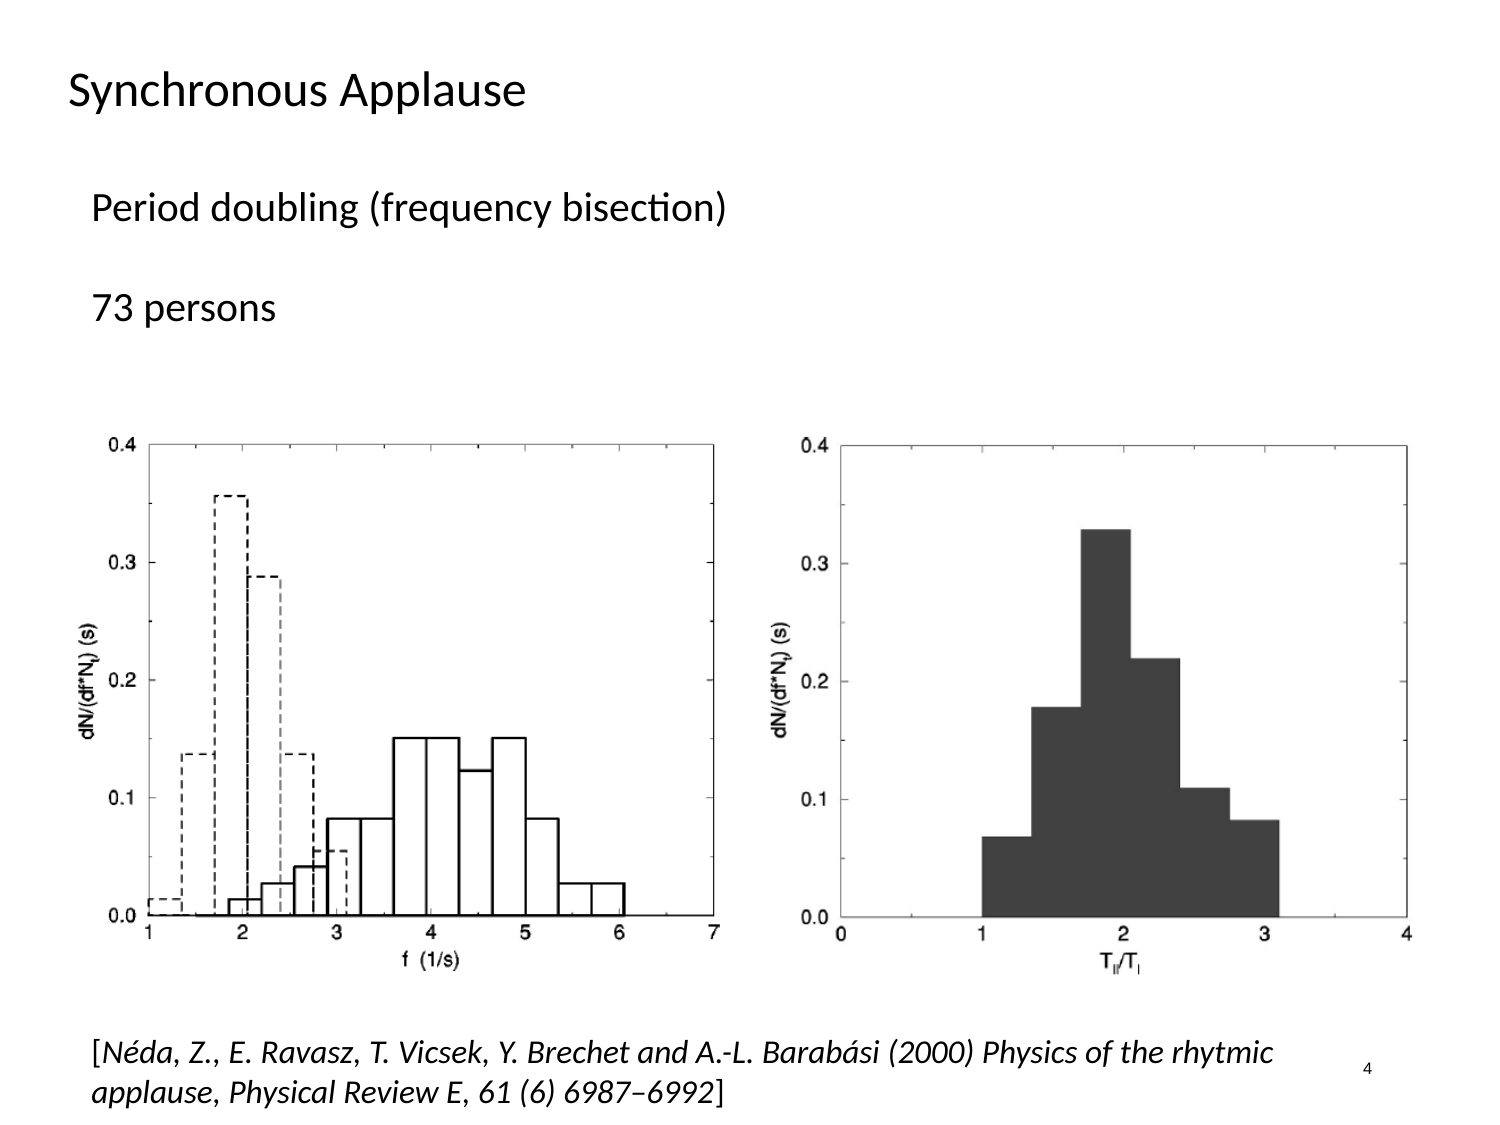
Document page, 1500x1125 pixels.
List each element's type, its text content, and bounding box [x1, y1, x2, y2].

text_box Period doubling (frequency bisection) 73 persons [Néda, Z., E. Ravasz, T. Vicsek, Y. Brechet and A.-L. Barabási (2000) Physics of the rhytmic applause, Physical Review E, 61 (6) 6987–6992] [76, 992, 1424, 1106]
picture [17, 420, 755, 988]
title Synchronous Applause [53, 42, 1329, 131]
text_box Period doubling (frequency bisection) 73 persons [Néda, Z., E. Ravasz, T. Vicsek, Y. Brechet and A.-L. Barabási (2000) Physics of the rhytmic applause, Physical Review E, 61 (6) 6987–6992] [76, 172, 1424, 423]
picture [764, 420, 1445, 988]
